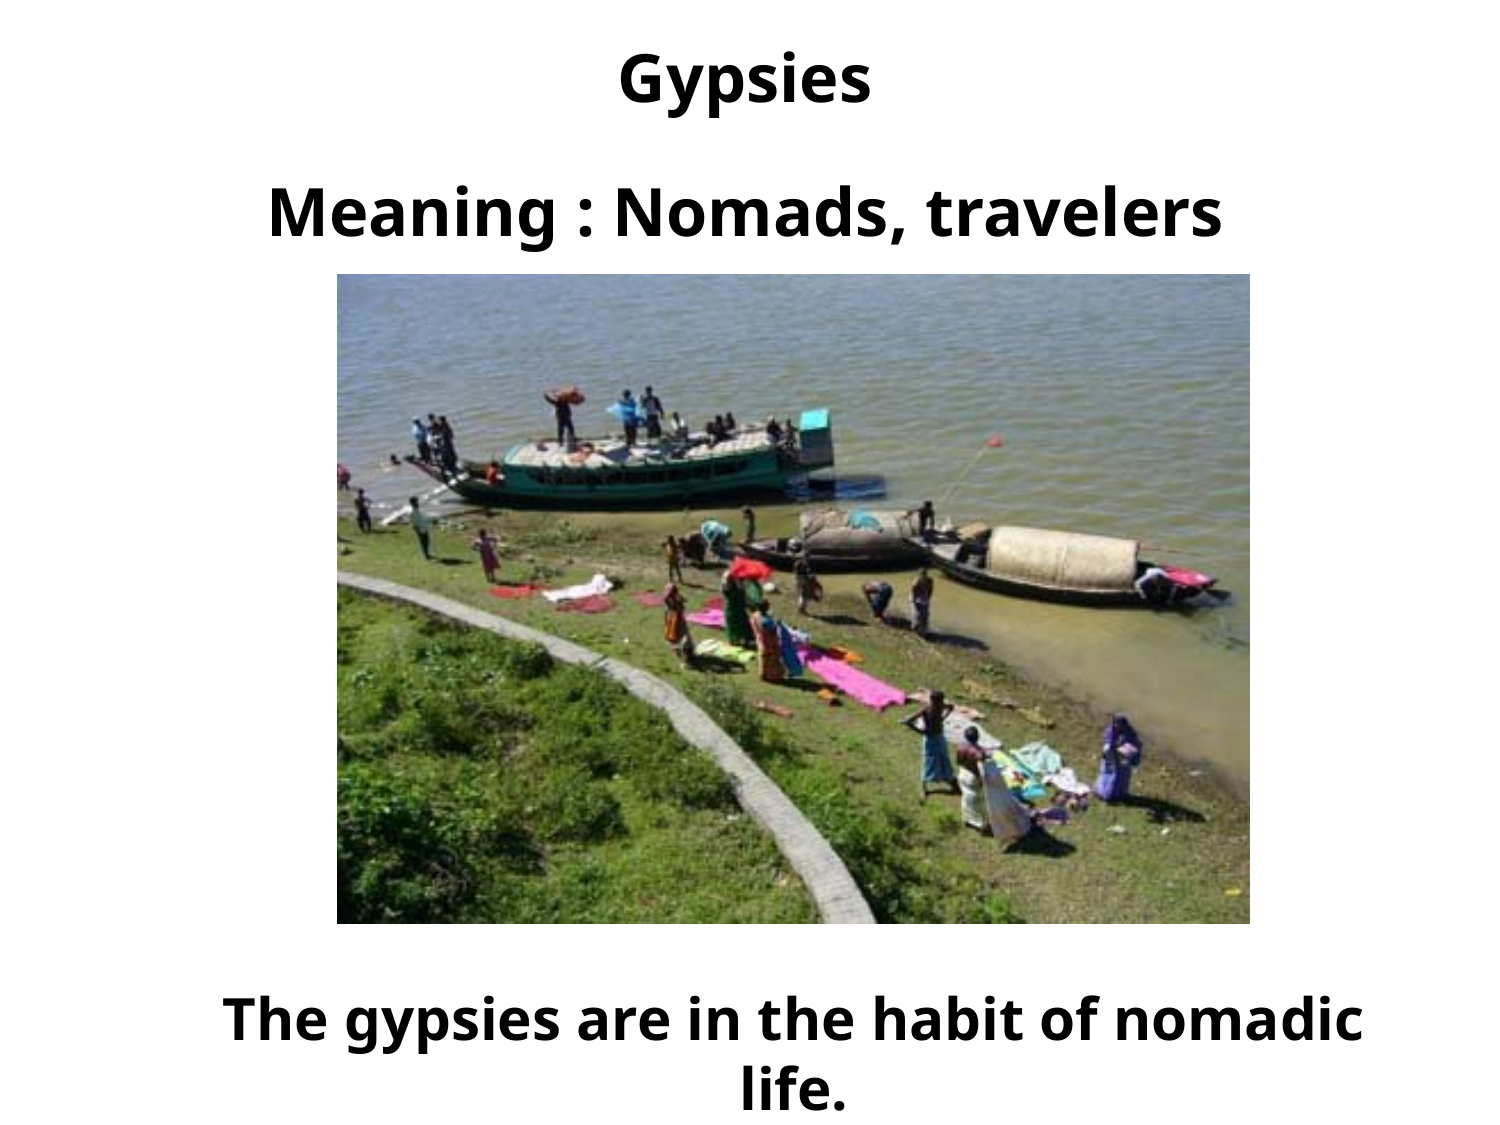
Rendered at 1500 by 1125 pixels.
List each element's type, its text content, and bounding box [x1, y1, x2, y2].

text_box The gypsies are in the habit of nomadic life. [191, 974, 1397, 1125]
text_box Meaning : Nomads, travelers [157, 162, 1333, 258]
text_box Gypsies [499, 28, 992, 124]
picture [337, 274, 1251, 924]
